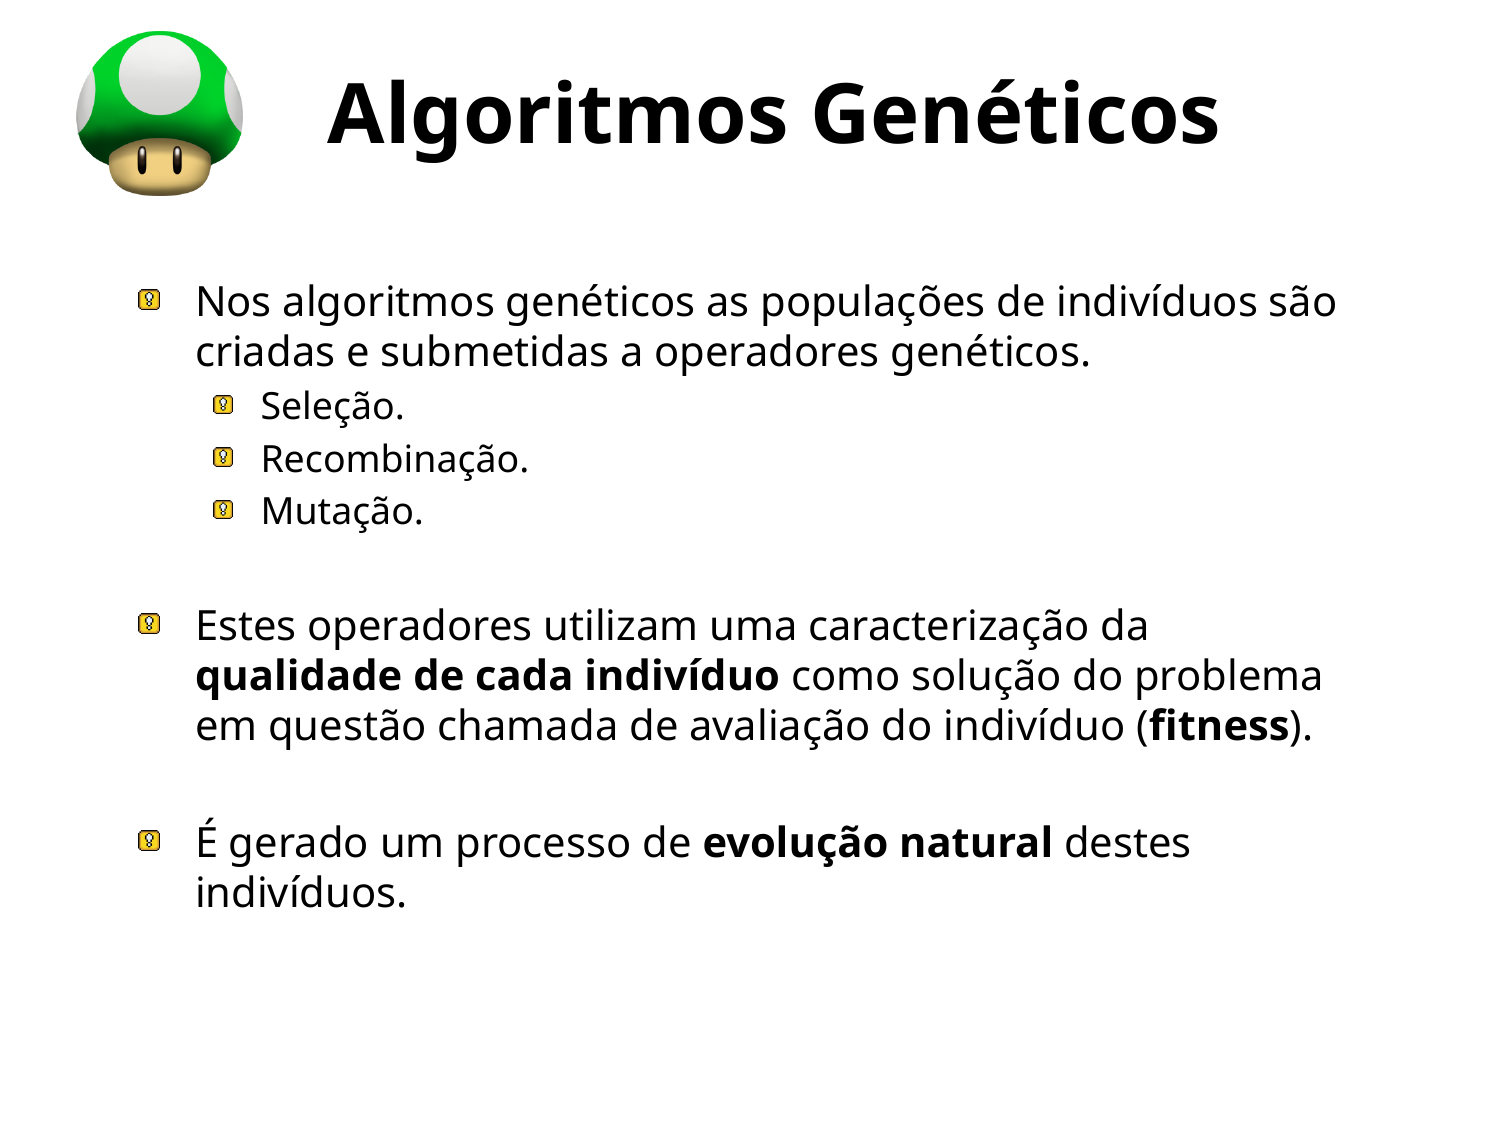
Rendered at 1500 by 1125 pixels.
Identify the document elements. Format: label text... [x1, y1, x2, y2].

picture [213, 447, 233, 467]
picture [213, 500, 233, 519]
picture [76, 30, 243, 197]
picture [138, 613, 160, 634]
picture [213, 395, 233, 414]
list Nos algoritmos genéticos as populações de indivíduos são criadas e submetidas a operadores genéticos. Seleção. Recombinação. Mutação. Estes operadores utilizam uma caracterização da qualidade de cada indivíduo como solução do problema em questão chamada de avaliação do indivíduo (fitness). É gerado um processo de evolução natural destes indivíduos. [123, 267, 1365, 941]
picture [138, 289, 160, 310]
title Algoritmos Genéticos [312, 37, 1426, 183]
picture [138, 830, 160, 851]
